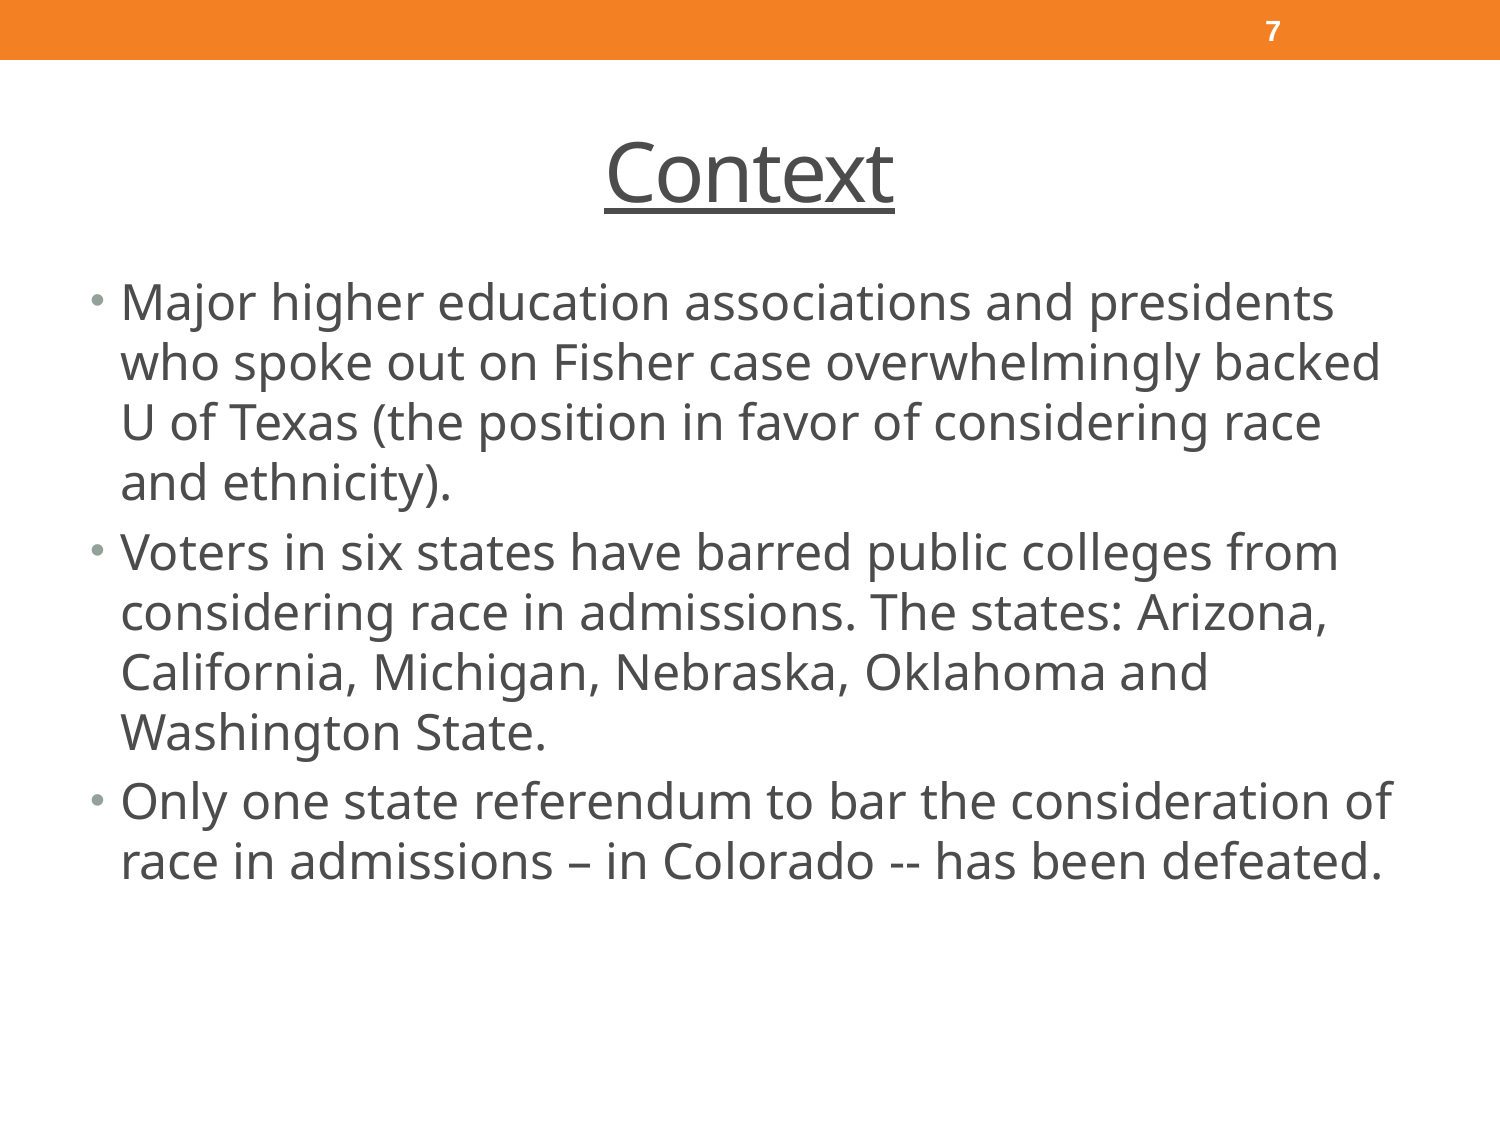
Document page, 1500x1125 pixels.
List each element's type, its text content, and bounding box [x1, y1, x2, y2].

title Context [75, 87, 1425, 250]
list Major higher education associations and presidents who spoke out on Fisher case overwhelmingly backed U of Texas (the position in favor of considering race and ethnicity). Voters in six states have barred public colleges from considering race in admissions. The states: Arizona, California, Michigan, Nebraska, Oklahoma and Washington State. Only one state referendum to bar the consideration of race in admissions – in Colorado -- has been defeated. [75, 262, 1425, 1063]
slide_number 7 [1250, 3, 1425, 57]
